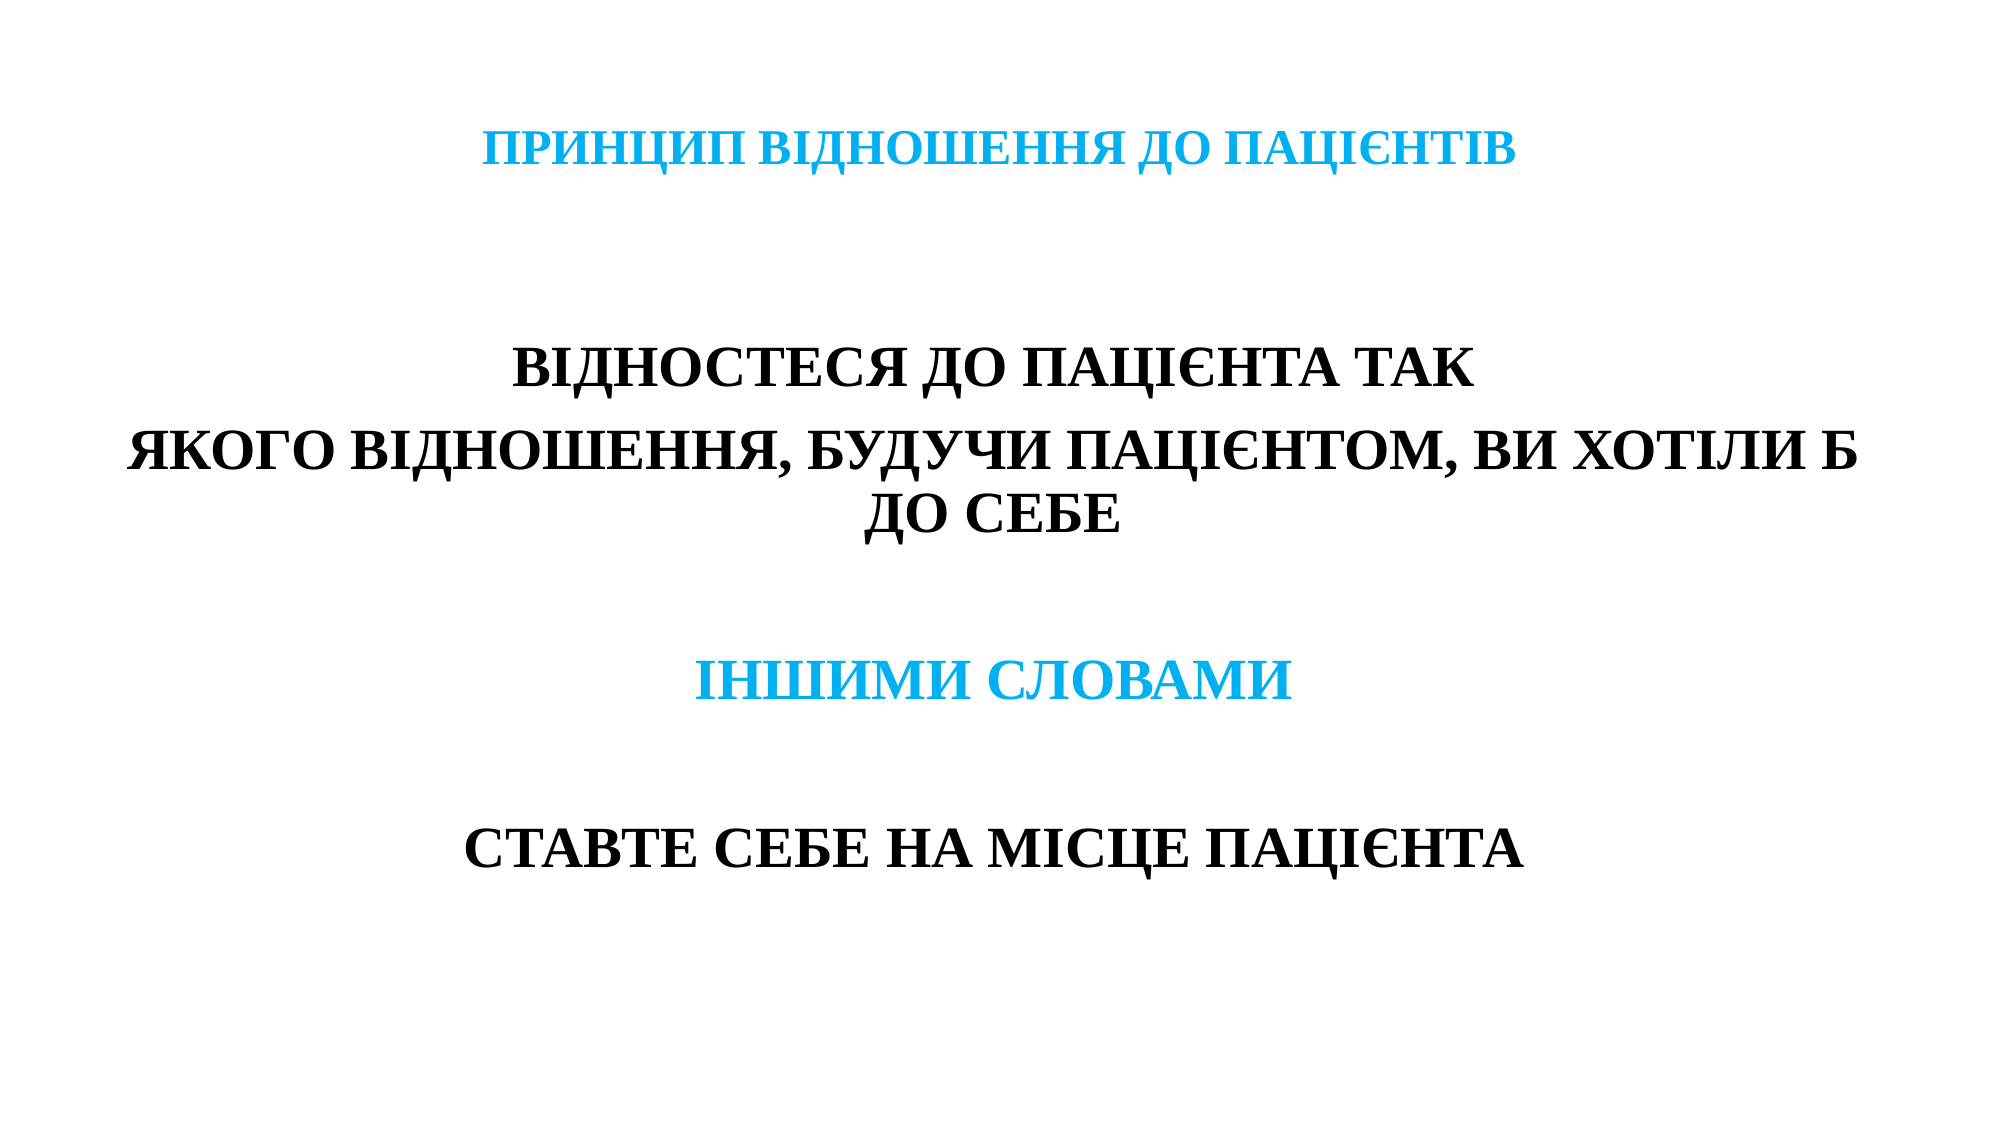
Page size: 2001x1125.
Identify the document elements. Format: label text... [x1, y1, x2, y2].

list ВІДНОСТЕСЯ ДО ПАЦІЄНТА ТАК ЯКОГО ВІДНОШЕННЯ, БУДУЧИ ПАЦІЄНТОМ, ВИ ХОТІЛИ Б ДО СЕБЕ ІНШИМИ СЛОВАМИ СТАВТЕ СЕБЕ НА МІСЦЕ ПАЦІЄНТА [75, 237, 1913, 1077]
title ПРИНЦИП ВІДНОШЕННЯ ДО ПАЦІЄНТІВ [137, 59, 1863, 237]
